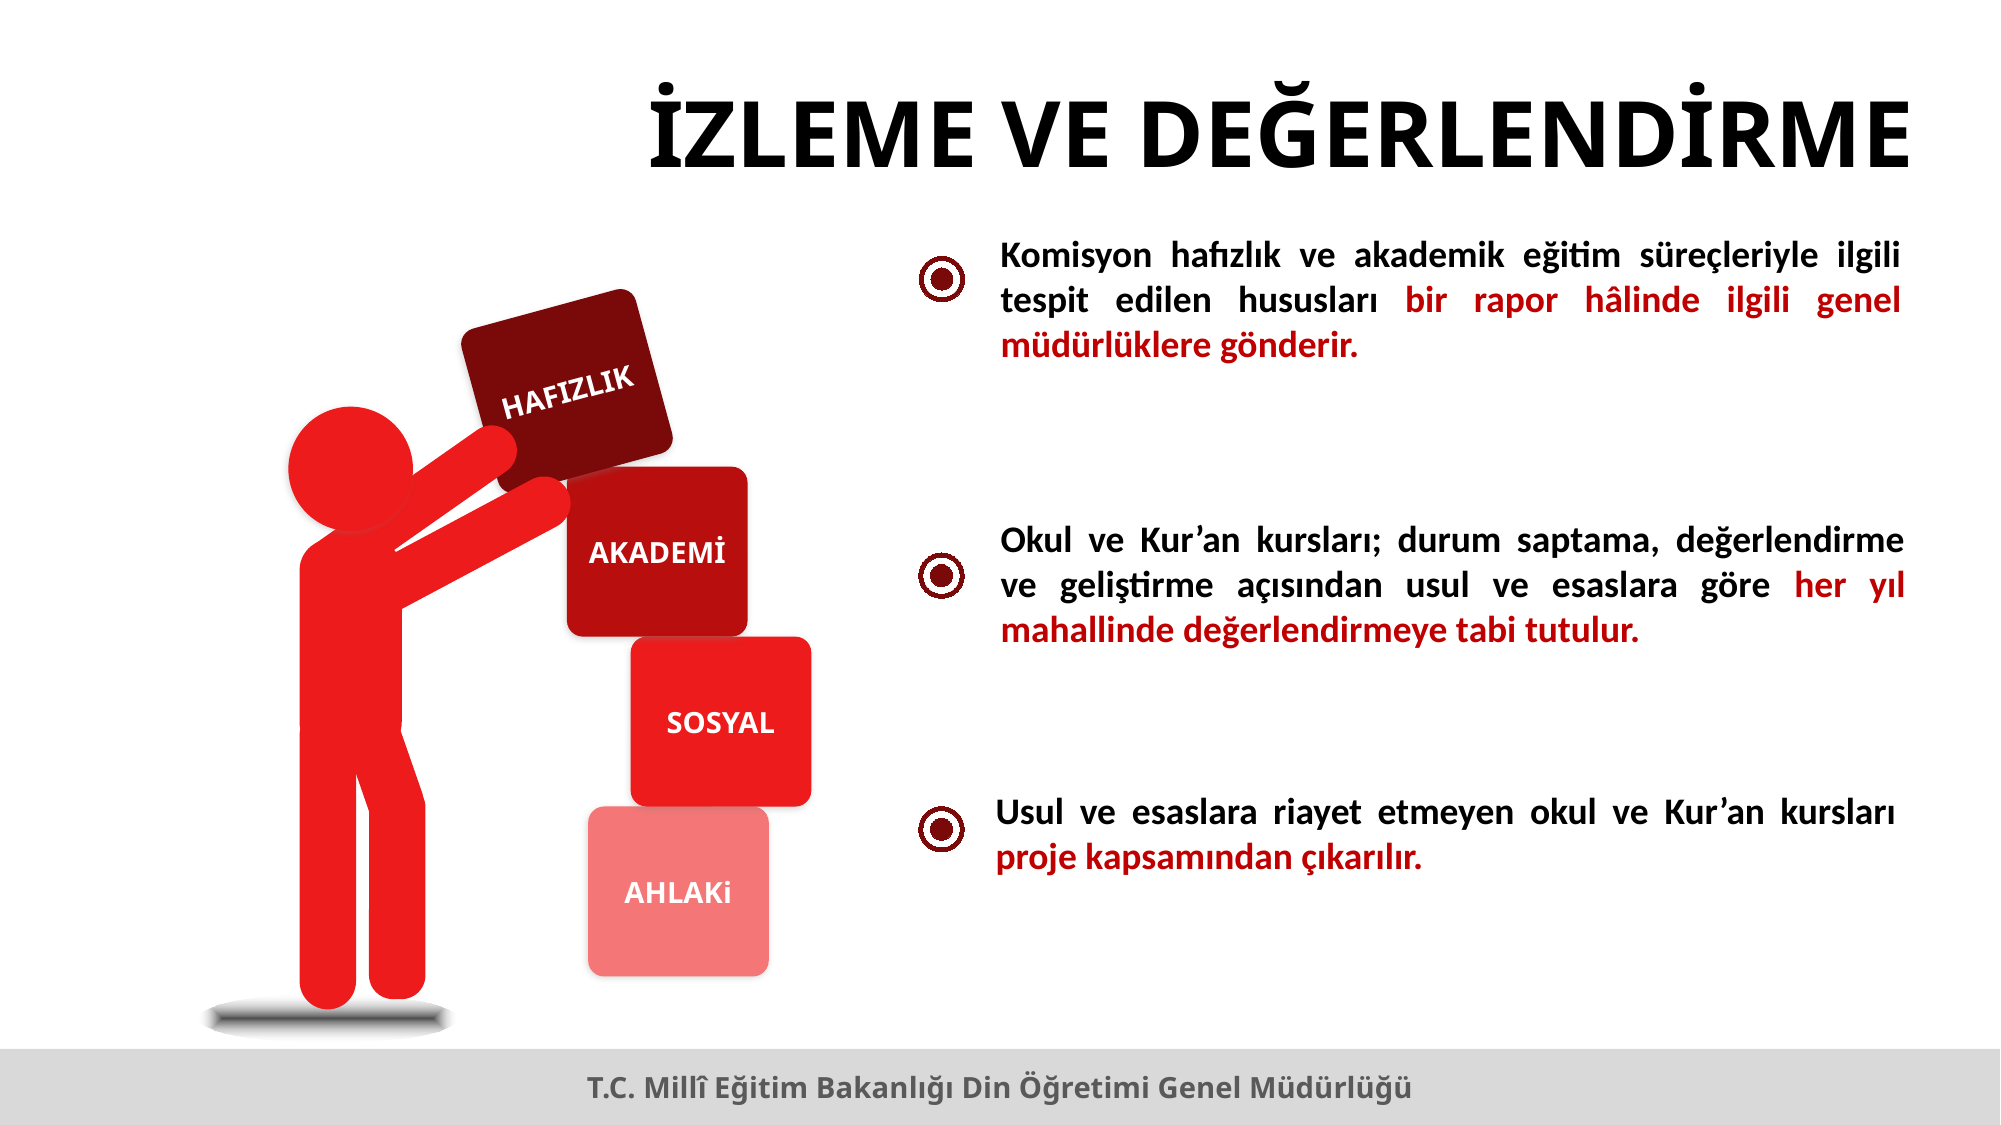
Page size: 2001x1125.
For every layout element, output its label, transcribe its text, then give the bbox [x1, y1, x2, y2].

text_box Okul ve Kur’an kursları; durum saptama, değerlendirme ve geliştirme açısından usul ve esaslara göre her yıl mahallinde değerlendirmeye tabi tutulur. [968, 507, 1921, 657]
text_box Usul ve esaslara riayet etmeyen okul ve Kur’an kursları proje kapsamından çıkarılır. [964, 779, 1912, 885]
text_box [197, 406, 581, 1043]
text_box Komisyon hafızlık ve akademik eğitim süreçleriyle ilgili tespit edilen hususları bir rapor hâlinde ilgili genel müdürlüklere gönderir. [968, 222, 1917, 373]
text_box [918, 552, 965, 599]
text_box İZLEME VE DEĞERLENDİRME [633, 68, 1930, 193]
text_box AKADEMİ [581, 466, 748, 637]
text_box AHLAKi [588, 806, 769, 977]
text_box HAFIZLIK [461, 289, 673, 476]
text_box SOSYAL [630, 636, 812, 807]
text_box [919, 256, 965, 302]
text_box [918, 806, 965, 852]
